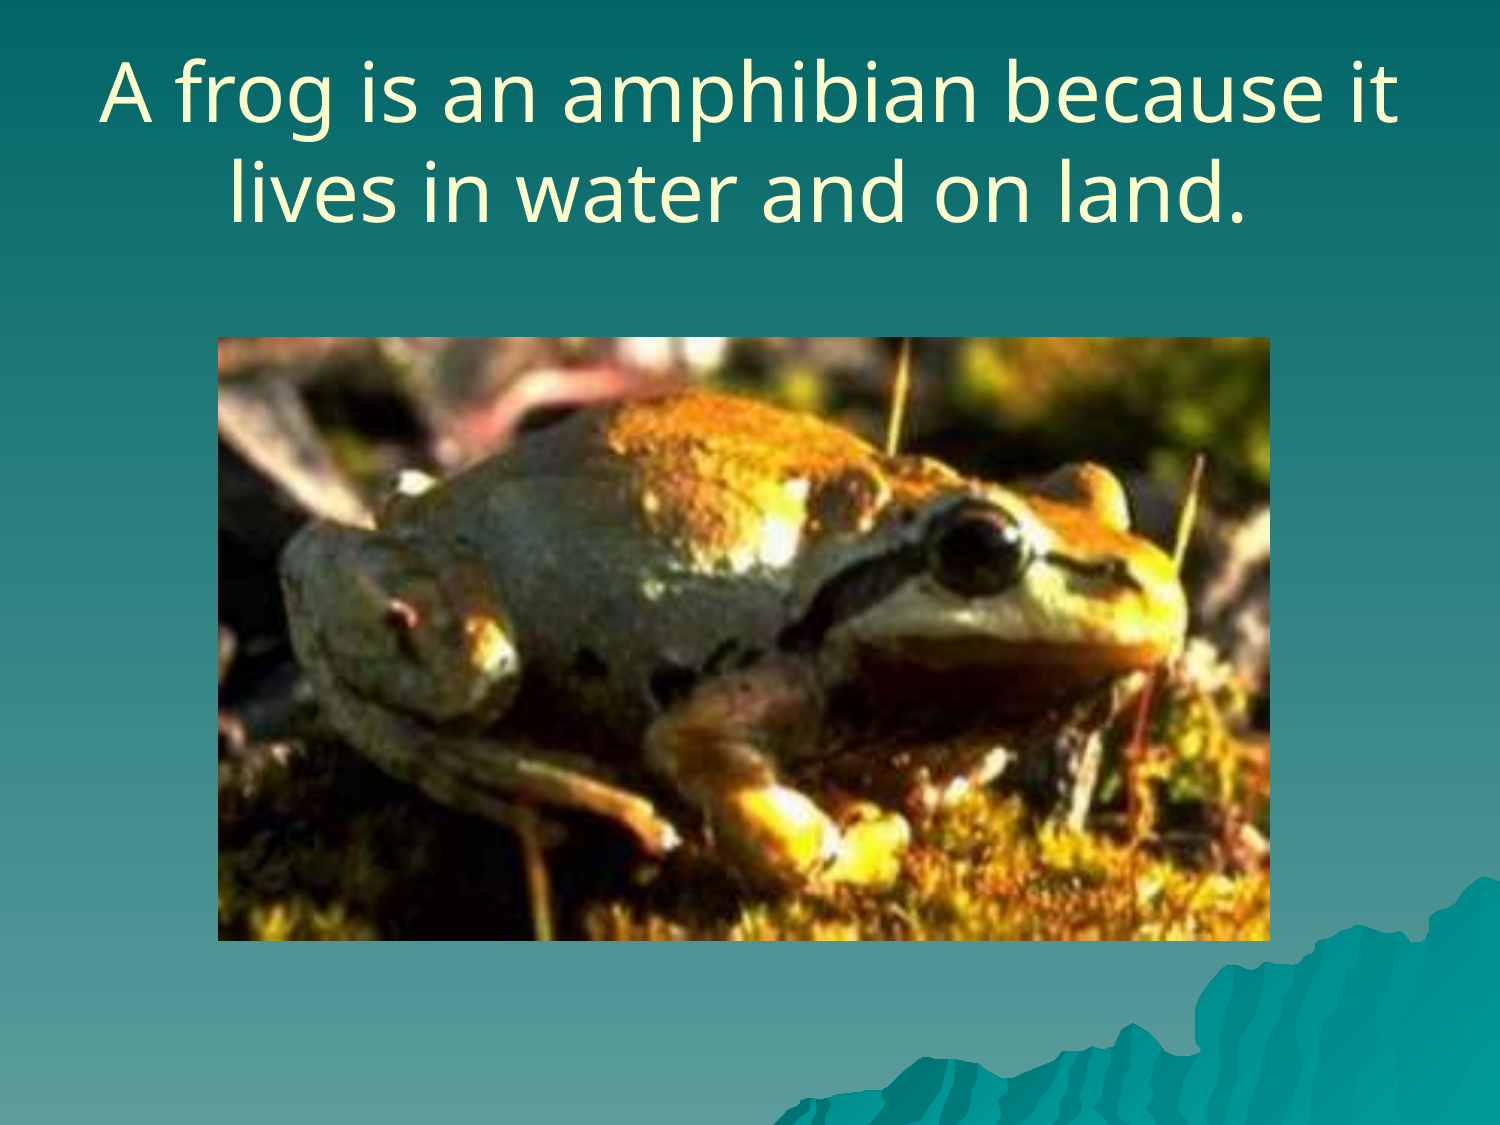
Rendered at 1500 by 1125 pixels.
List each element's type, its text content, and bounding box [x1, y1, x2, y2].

title A frog is an amphibian because it lives in water and on land. [75, 45, 1425, 233]
picture [218, 337, 1270, 941]
